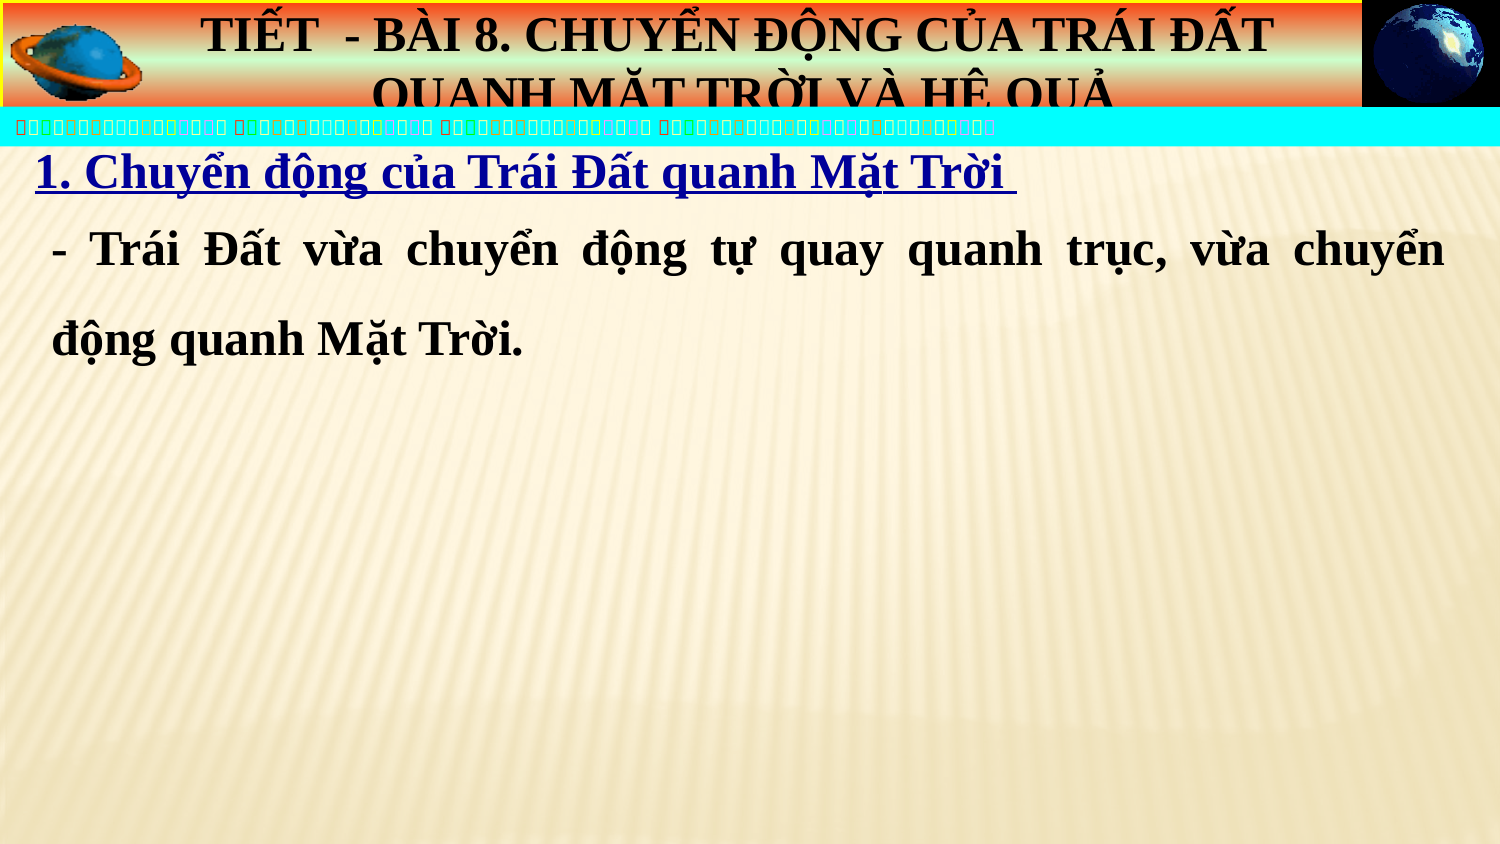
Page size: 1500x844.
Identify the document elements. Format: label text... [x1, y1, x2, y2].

text_box 1. Chuyển động của Trái Đất quanh Mặt Trời [19, 165, 1110, 206]
text_box - Trái Đất vừa chuyển động tự quay quanh trục, vừa chuyển động quanh Mặt Trời. [36, 177, 1462, 373]
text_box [0, 0, 1500, 148]
